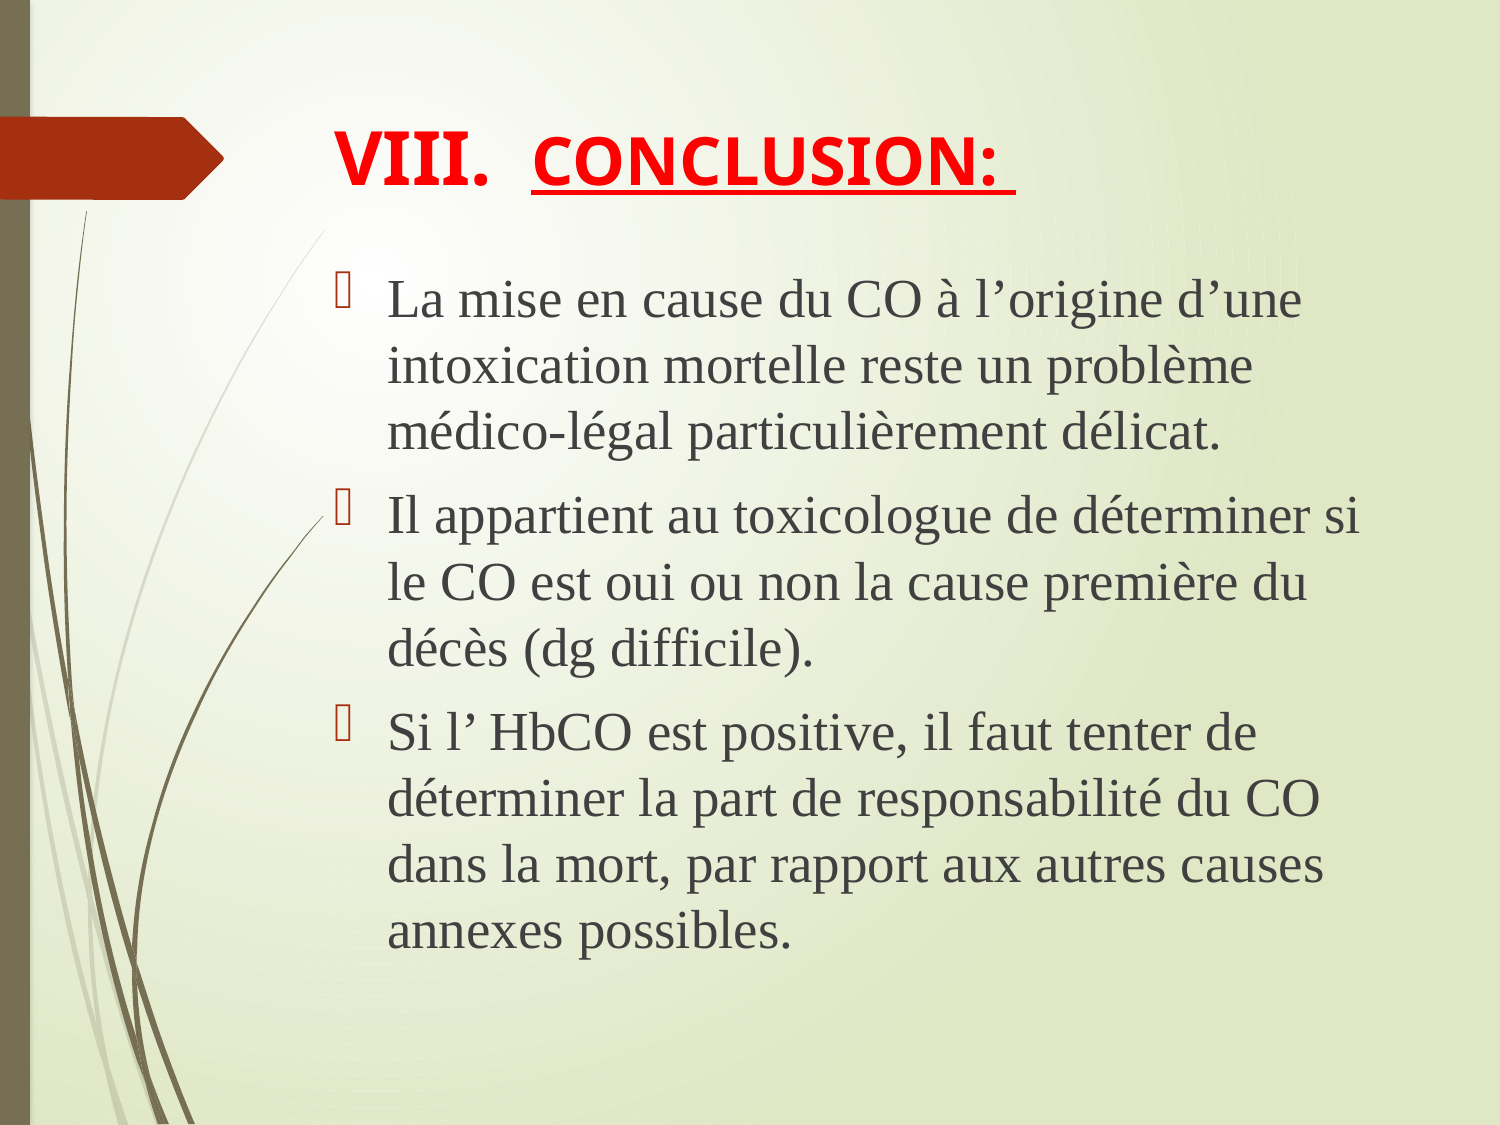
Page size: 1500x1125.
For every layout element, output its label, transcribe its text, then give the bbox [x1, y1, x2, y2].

title VIII. CONCLUSION: [319, 102, 1400, 255]
list La mise en cause du CO à l’origine d’une intoxication mortelle reste un problème médico-légal particulièrement délicat. Il appartient au toxicologue de déterminer si le CO est oui ou non la cause première du décès (dg difficile). Si l’ HbCO est positive, il faut tenter de déterminer la part de responsabilité du CO dans la mort, par rapport aux autres causes annexes possibles. [318, 255, 1400, 970]
